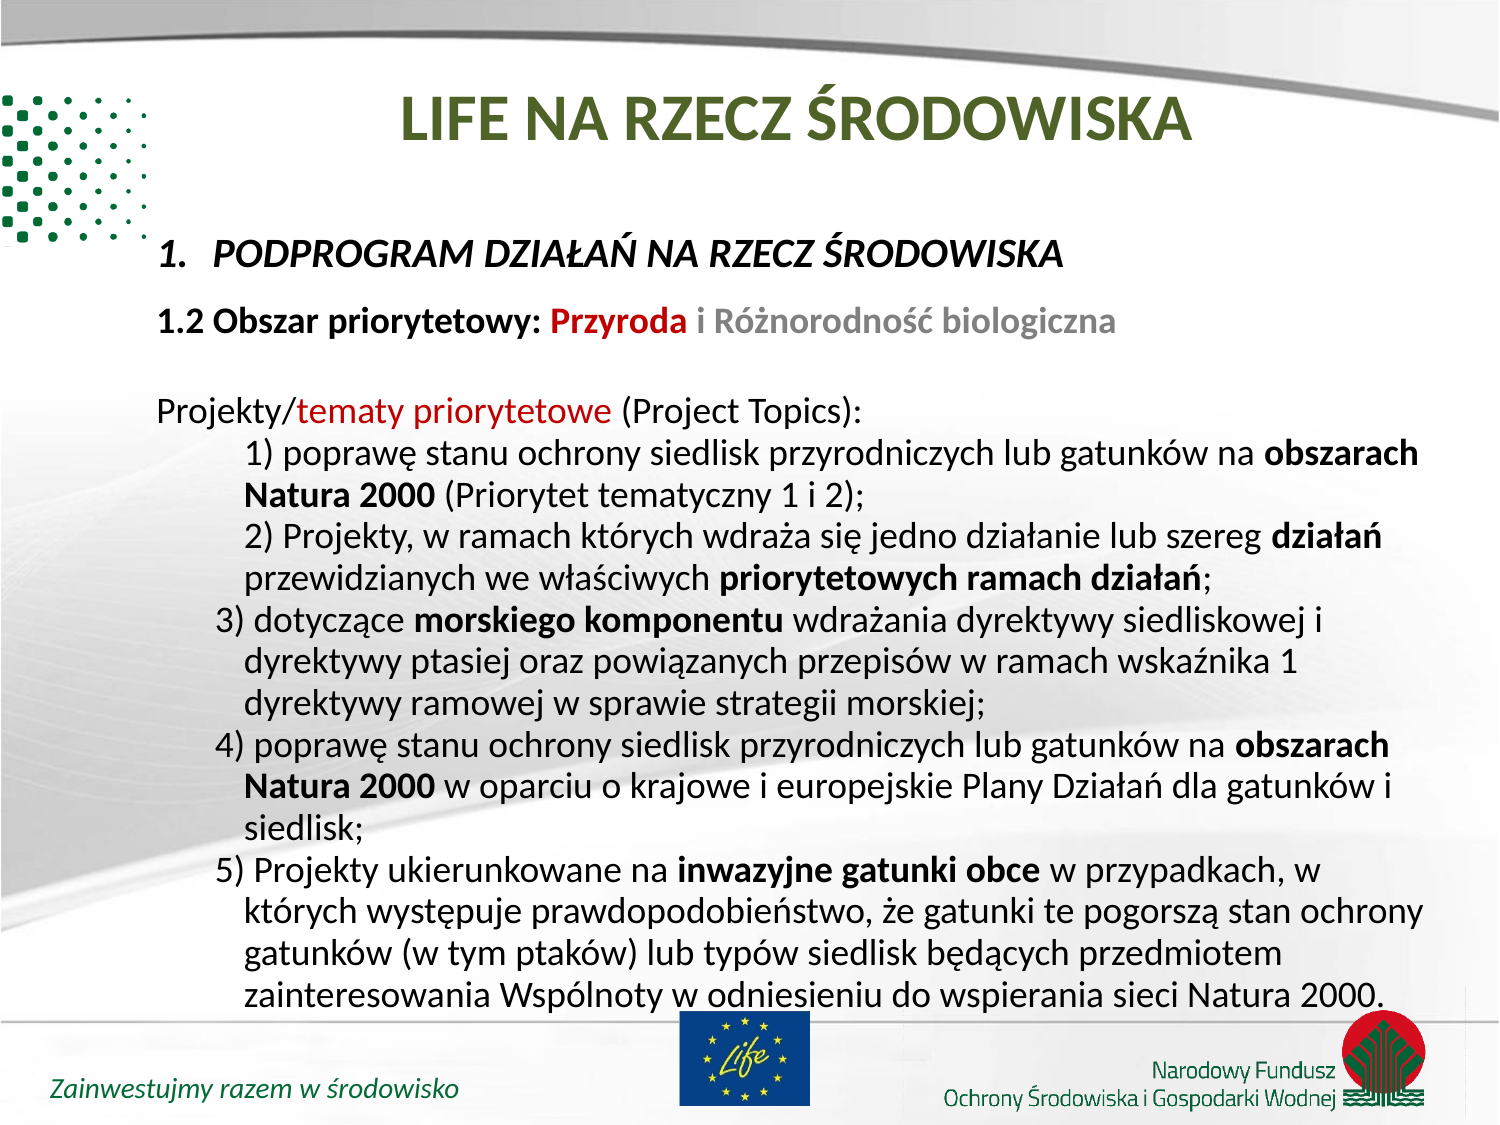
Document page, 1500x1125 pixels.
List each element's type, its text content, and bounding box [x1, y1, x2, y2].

text_box PODPROGRAM DZIAŁAŃ NA RZECZ ŚRODOWISKA 1.2 Obszar priorytetowy: Przyroda i Różnorodność biologiczna Projekty/tematy priorytetowe (Project Topics): 1) poprawę stanu ochrony siedlisk przyrodniczych lub gatunków na obszarach Natura 2000 (Priorytet tematyczny 1 i 2); 2) Projekty, w ramach których wdraża się jedno działanie lub szereg działań przewidzianych we właściwych priorytetowych ramach działań; 3) dotyczące morskiego komponentu wdrażania dyrektywy siedliskowej i dyrektywy ptasiej oraz powiązanych przepisów w ramach wskaźnika 1 dyrektywy ramowej w sprawie strategii morskiej; 4) poprawę stanu ochrony siedlisk przyrodniczych lub gatunków na obszarach Natura 2000 w oparciu o krajowe i europejskie Plany Działań dla gatunków i siedlisk; 5) Projekty ukierunkowane na inwazyjne gatunki obce w przypadkach, w których występuje prawdopodobieństwo, że gatunki te pogorszą stan ochrony gatunków (w tym ptaków) lub typów siedlisk będących przedmiotem zainteresowania Wspólnoty w odniesieniu do wspierania sieci Natura 2000. [141, 218, 1453, 1117]
text_box LIFE na rzecz środowiska [200, 66, 1394, 161]
picture [0, 0, 1499, 1125]
